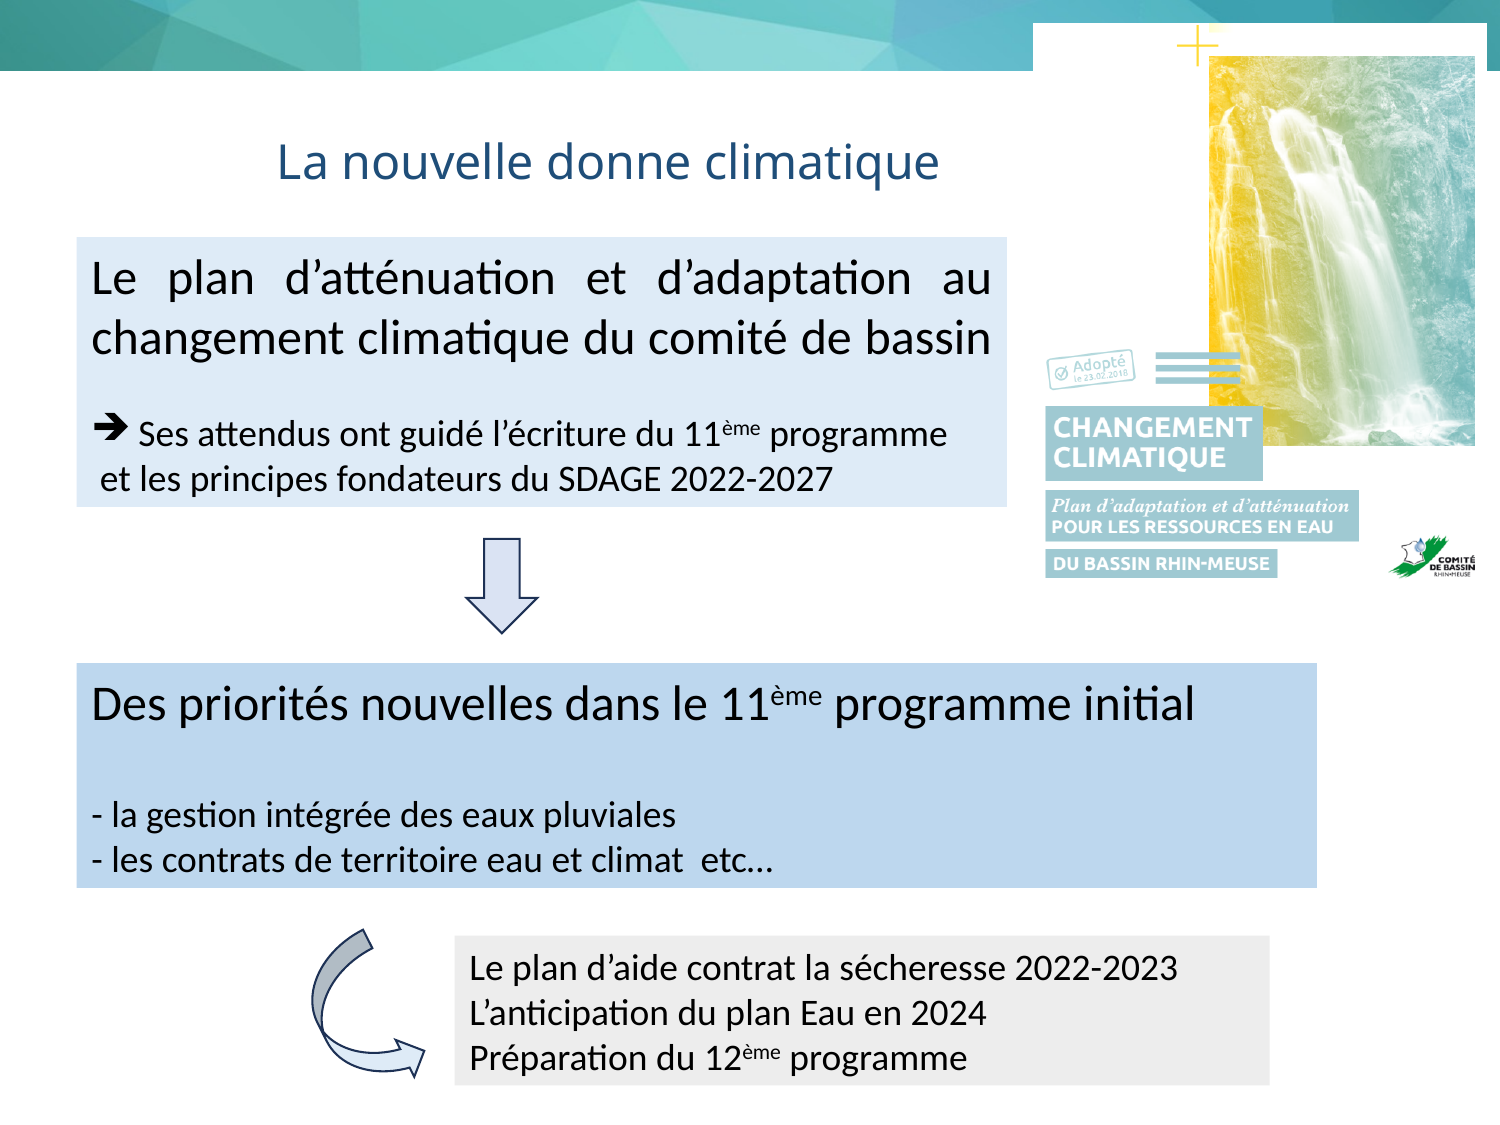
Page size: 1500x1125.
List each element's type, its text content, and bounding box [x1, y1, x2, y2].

text_box Le plan d’atténuation et d’adaptation au changement climatique du comité de bassin Ses attendus ont guidé l’écriture du 11ème programme et les principes fondateurs du SDAGE 2022-2027 [76, 237, 1007, 507]
picture [0, 0, 1500, 593]
text_box Le plan d’aide contrat la sécheresse 2022-2023 L’anticipation du plan Eau en 2024 Préparation du 12ème programme [454, 935, 1270, 1086]
text_box [463, 537, 540, 635]
text_box La nouvelle donne climatique [150, 113, 1033, 229]
text_box [311, 928, 426, 1080]
text_box Des priorités nouvelles dans le 11ème programme initial - la gestion intégrée des eaux pluviales - les contrats de territoire eau et climat etc… [76, 663, 1317, 888]
